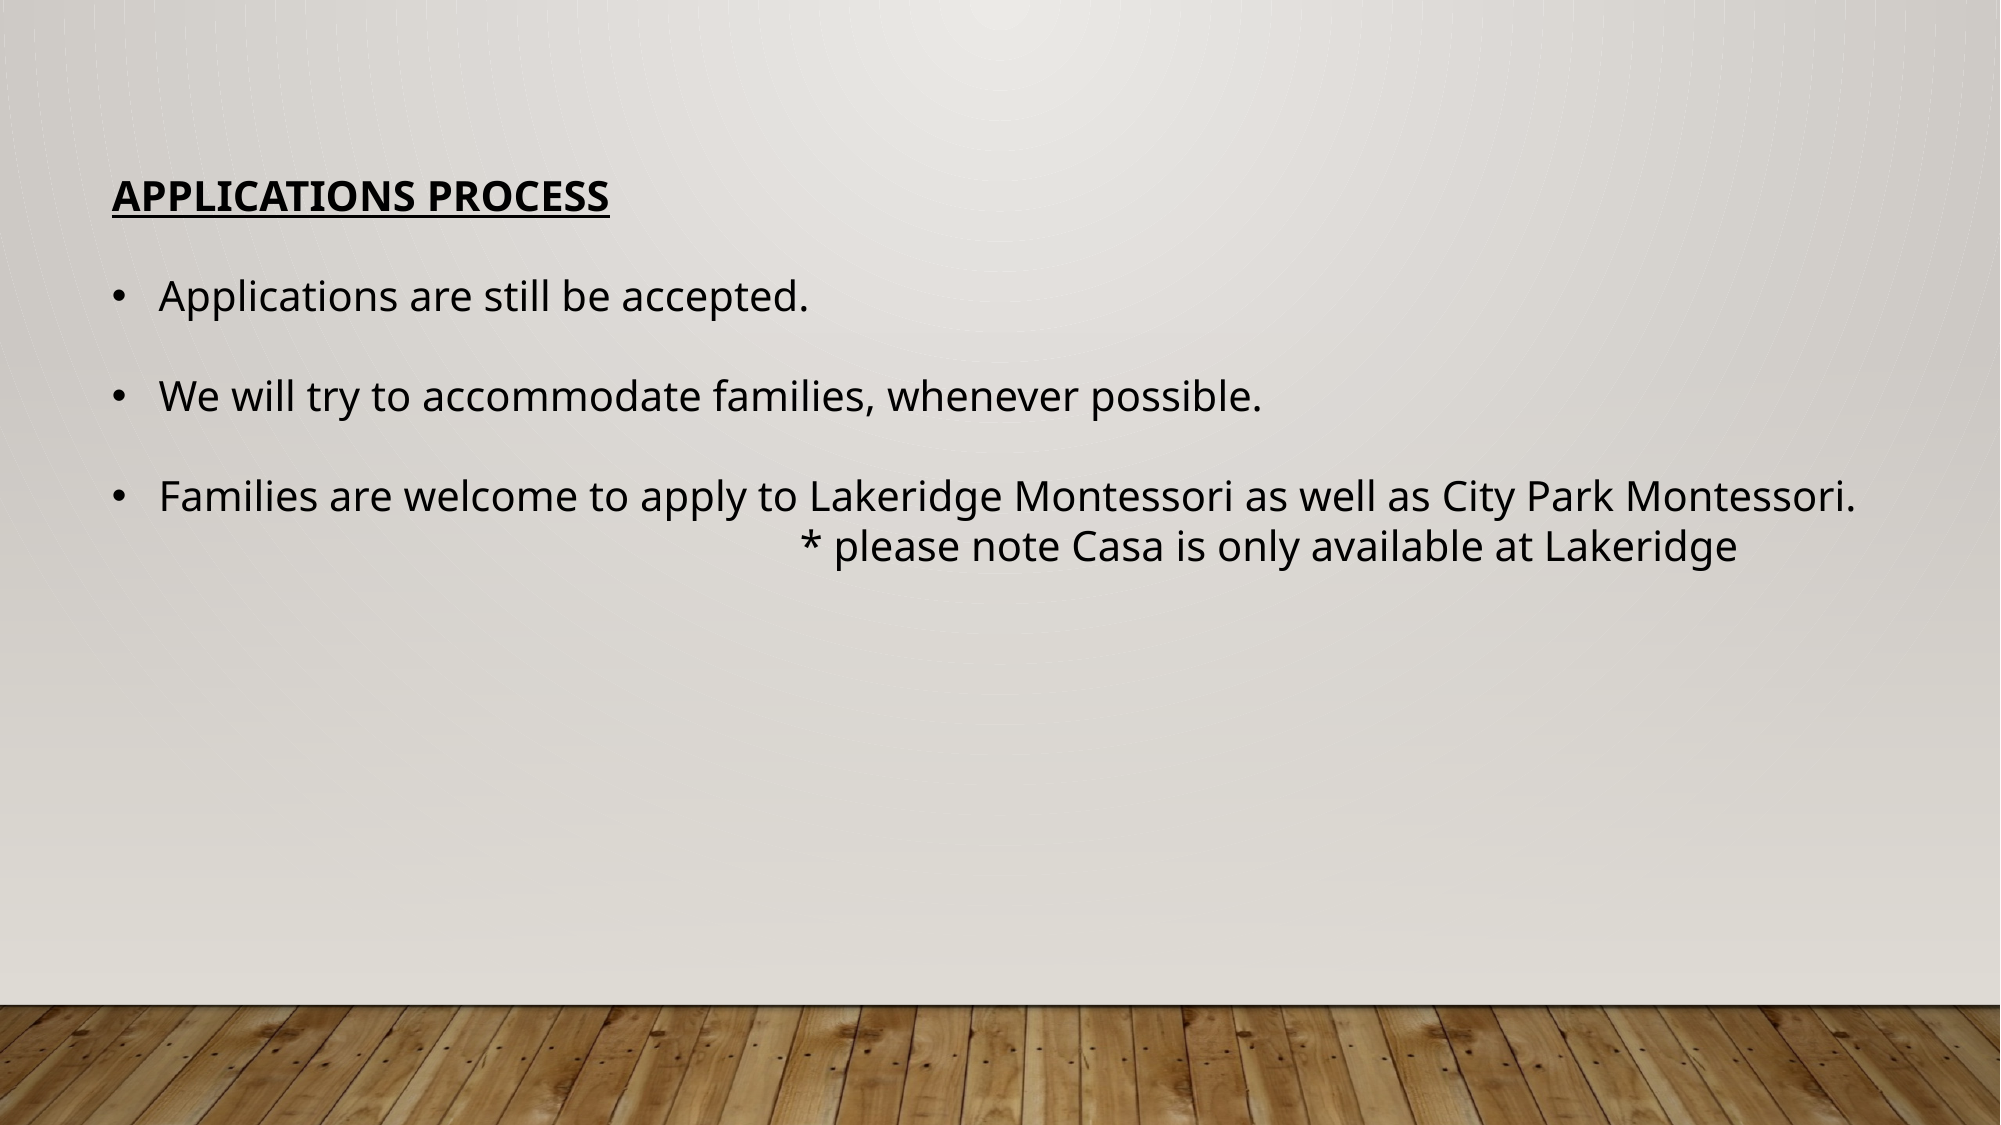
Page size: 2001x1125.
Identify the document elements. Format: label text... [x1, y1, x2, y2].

picture [0, 1005, 2000, 1125]
text_box APPLICATIONS PROCESS Applications are still be accepted. We will try to accommodate families, whenever possible. Families are welcome to apply to Lakeridge Montessori as well as City Park Montessori. * please note Casa is only available at Lakeridge [97, 162, 1950, 578]
